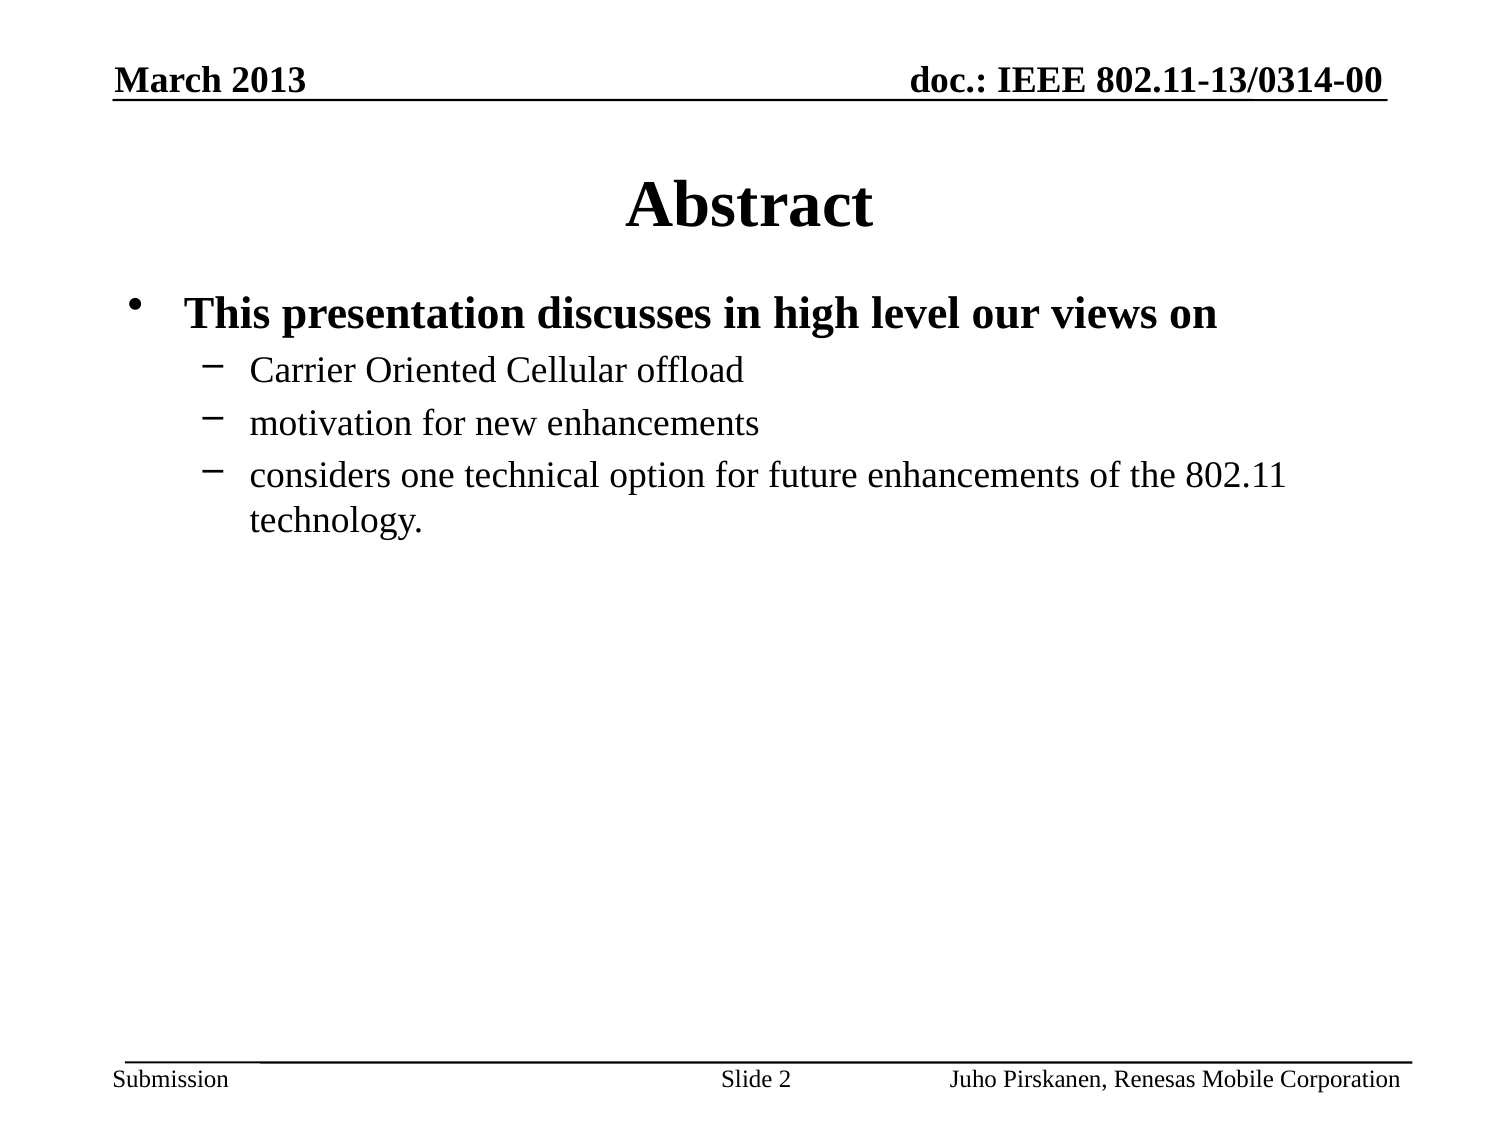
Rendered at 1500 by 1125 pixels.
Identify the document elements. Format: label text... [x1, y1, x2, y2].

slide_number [114, 54, 365, 100]
footer Juho Pirskanen, Renesas Mobile Corporation [947, 1062, 1402, 1093]
list This presentation discusses in high level our views on Carrier Oriented Cellular offload motivation for new enhancements considers one technical option for future enhancements of the 802.11 technology. [112, 275, 1388, 950]
slide_number Slide 2 [712, 1062, 800, 1093]
title Abstract [112, 112, 1388, 275]
